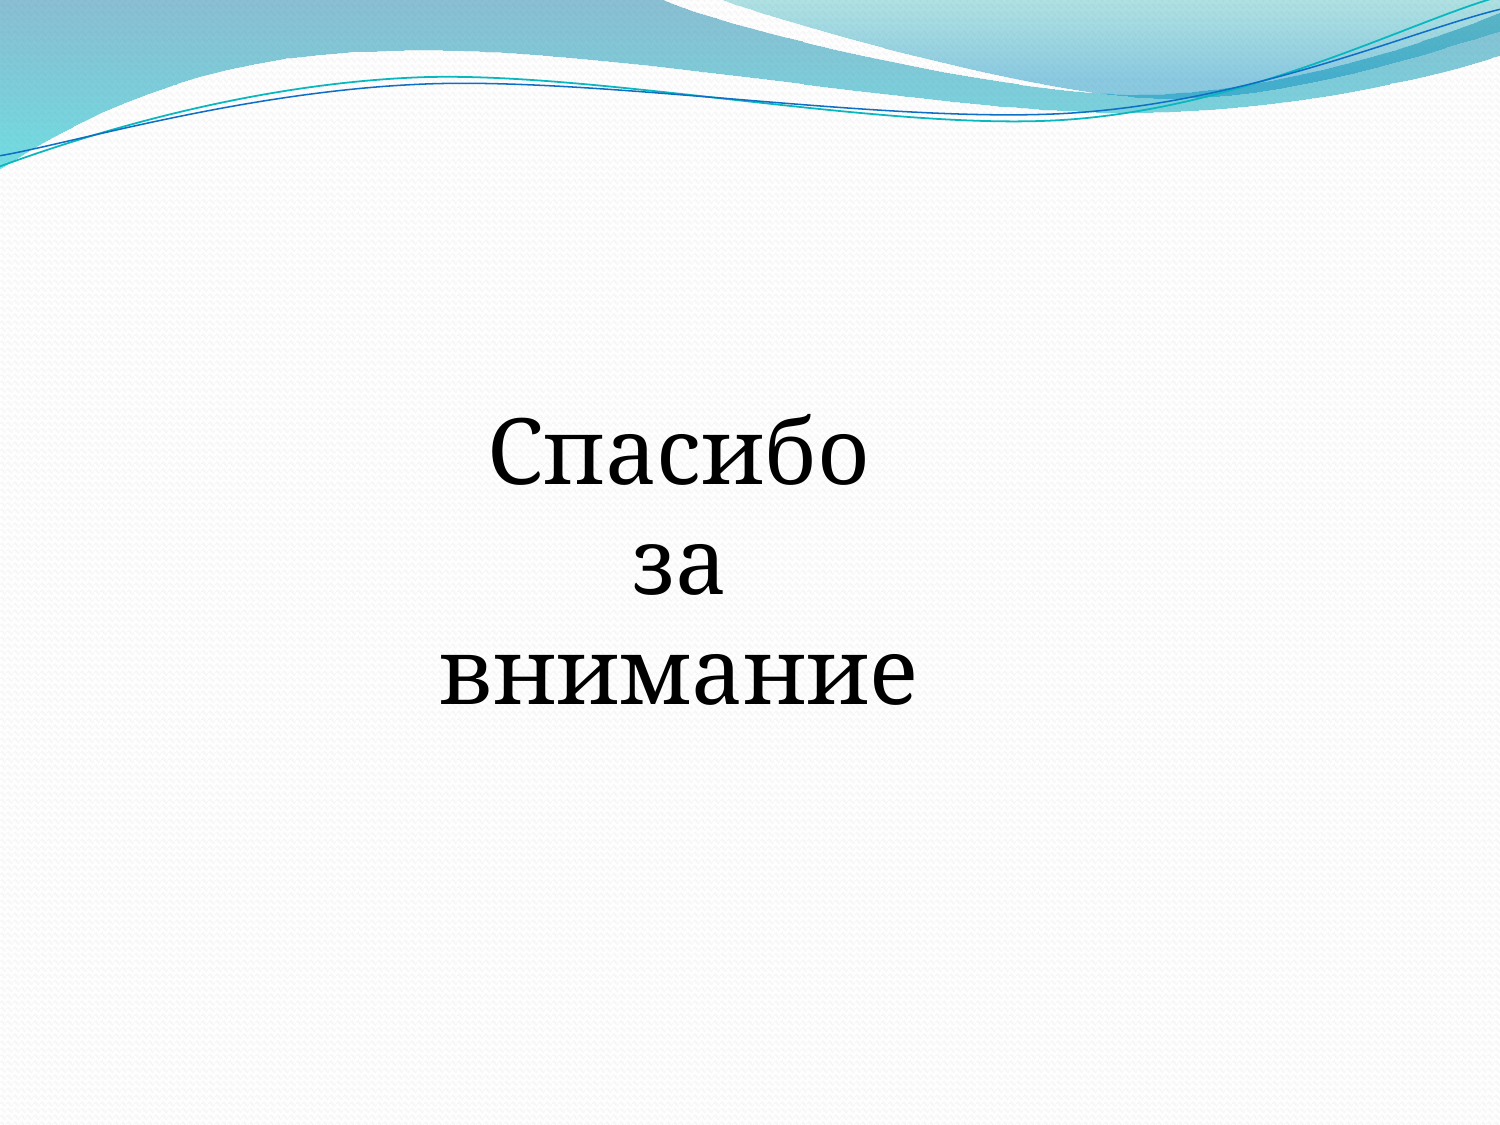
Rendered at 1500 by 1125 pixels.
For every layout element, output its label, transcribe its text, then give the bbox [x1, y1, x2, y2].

text_box Спасибо за внимание [419, 385, 939, 730]
